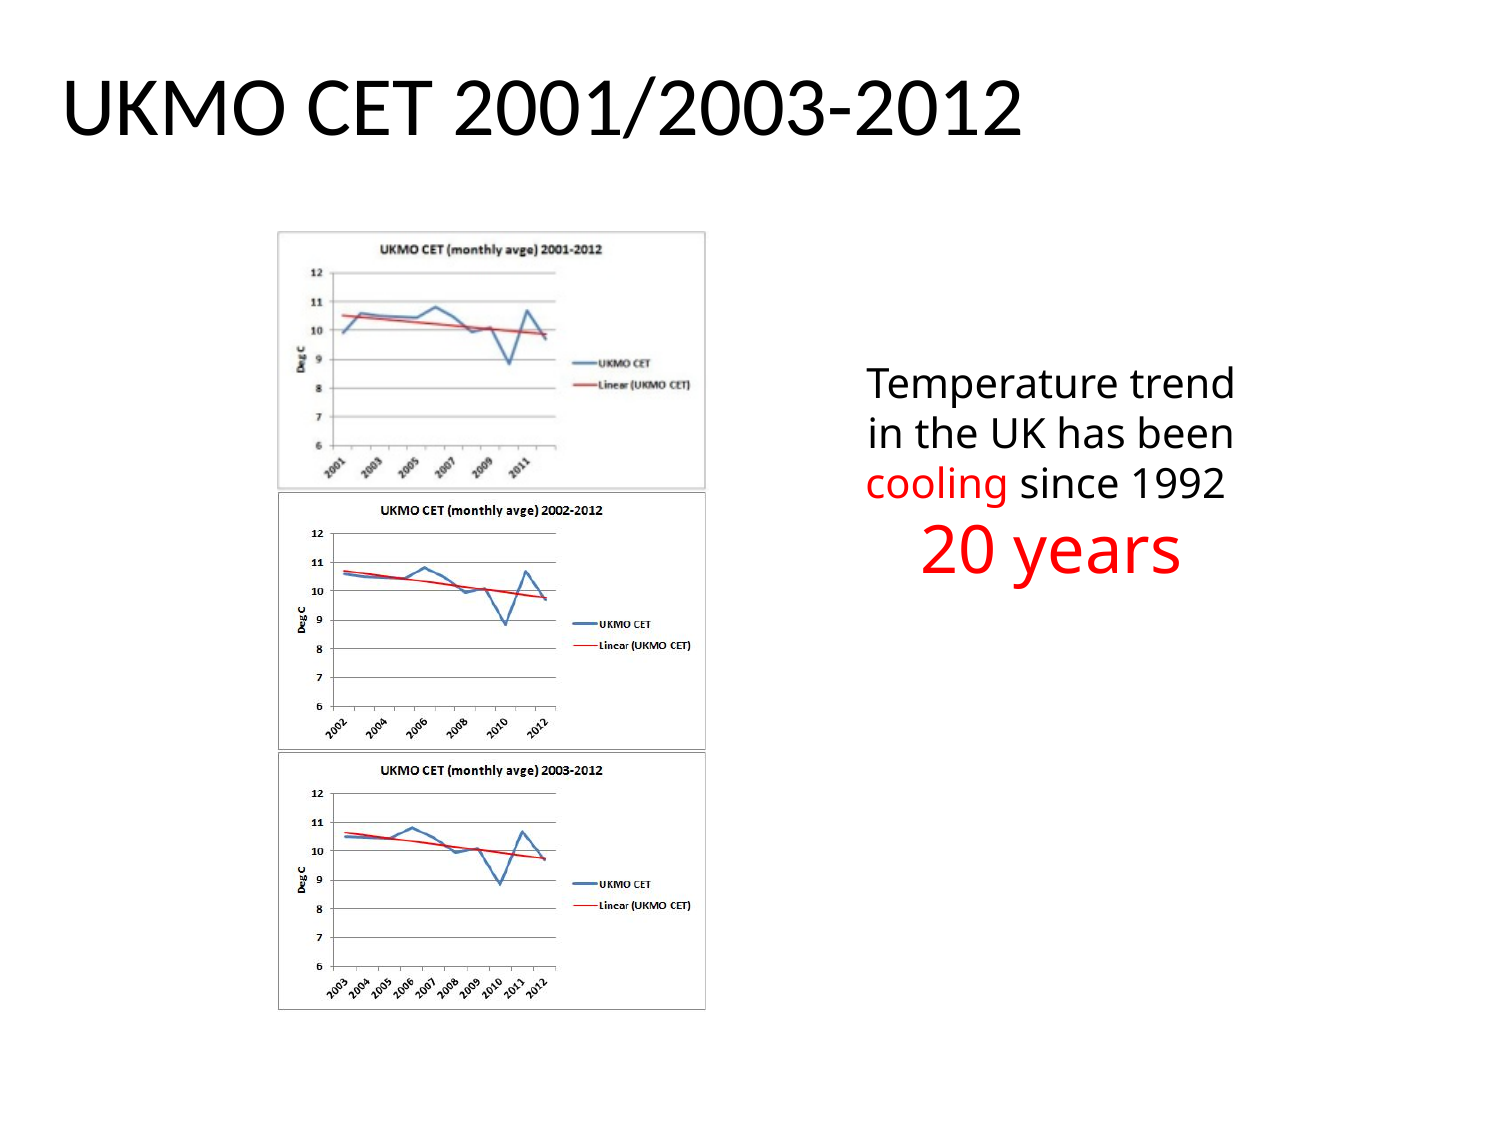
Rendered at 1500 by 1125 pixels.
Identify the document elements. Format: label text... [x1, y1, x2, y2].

text_box Temperature trend in the UK has been cooling since 1992 20 years [832, 349, 1270, 595]
title UKMO CET 2001/2003-2012 [41, 30, 1046, 173]
picture [277, 231, 709, 1012]
